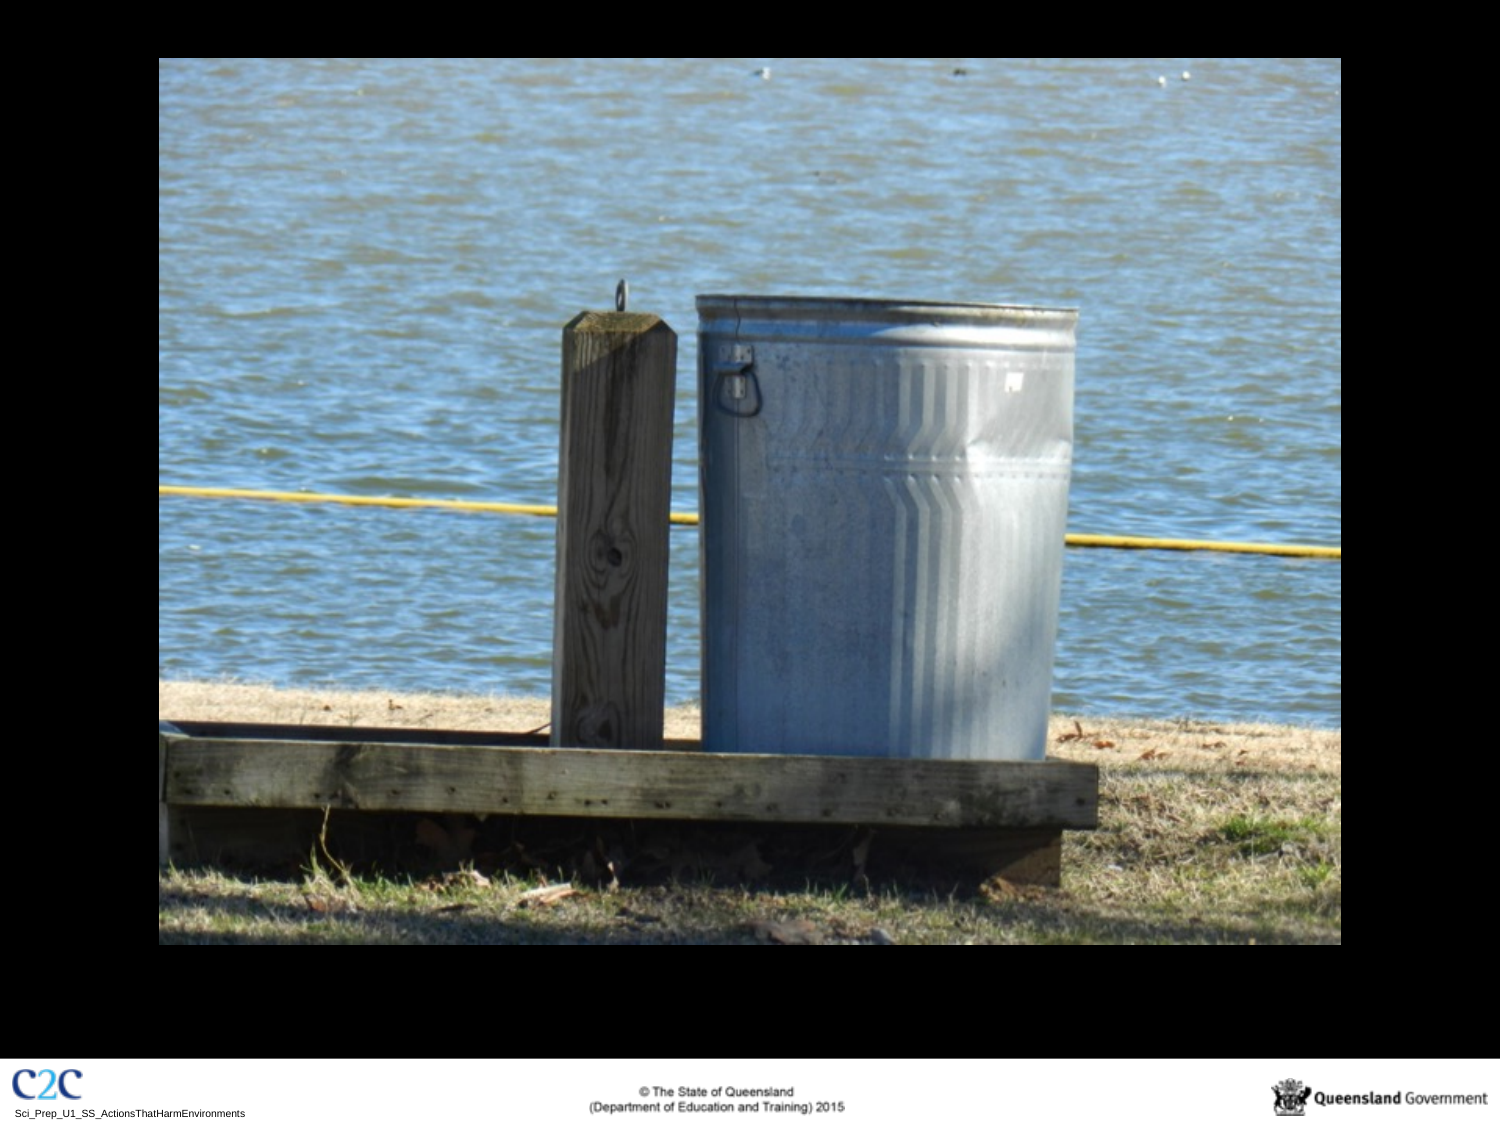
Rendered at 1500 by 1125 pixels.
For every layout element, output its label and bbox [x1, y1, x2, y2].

picture [12, 1069, 83, 1100]
picture [159, 57, 1341, 945]
picture [1271, 1078, 1488, 1116]
picture [589, 1085, 845, 1116]
